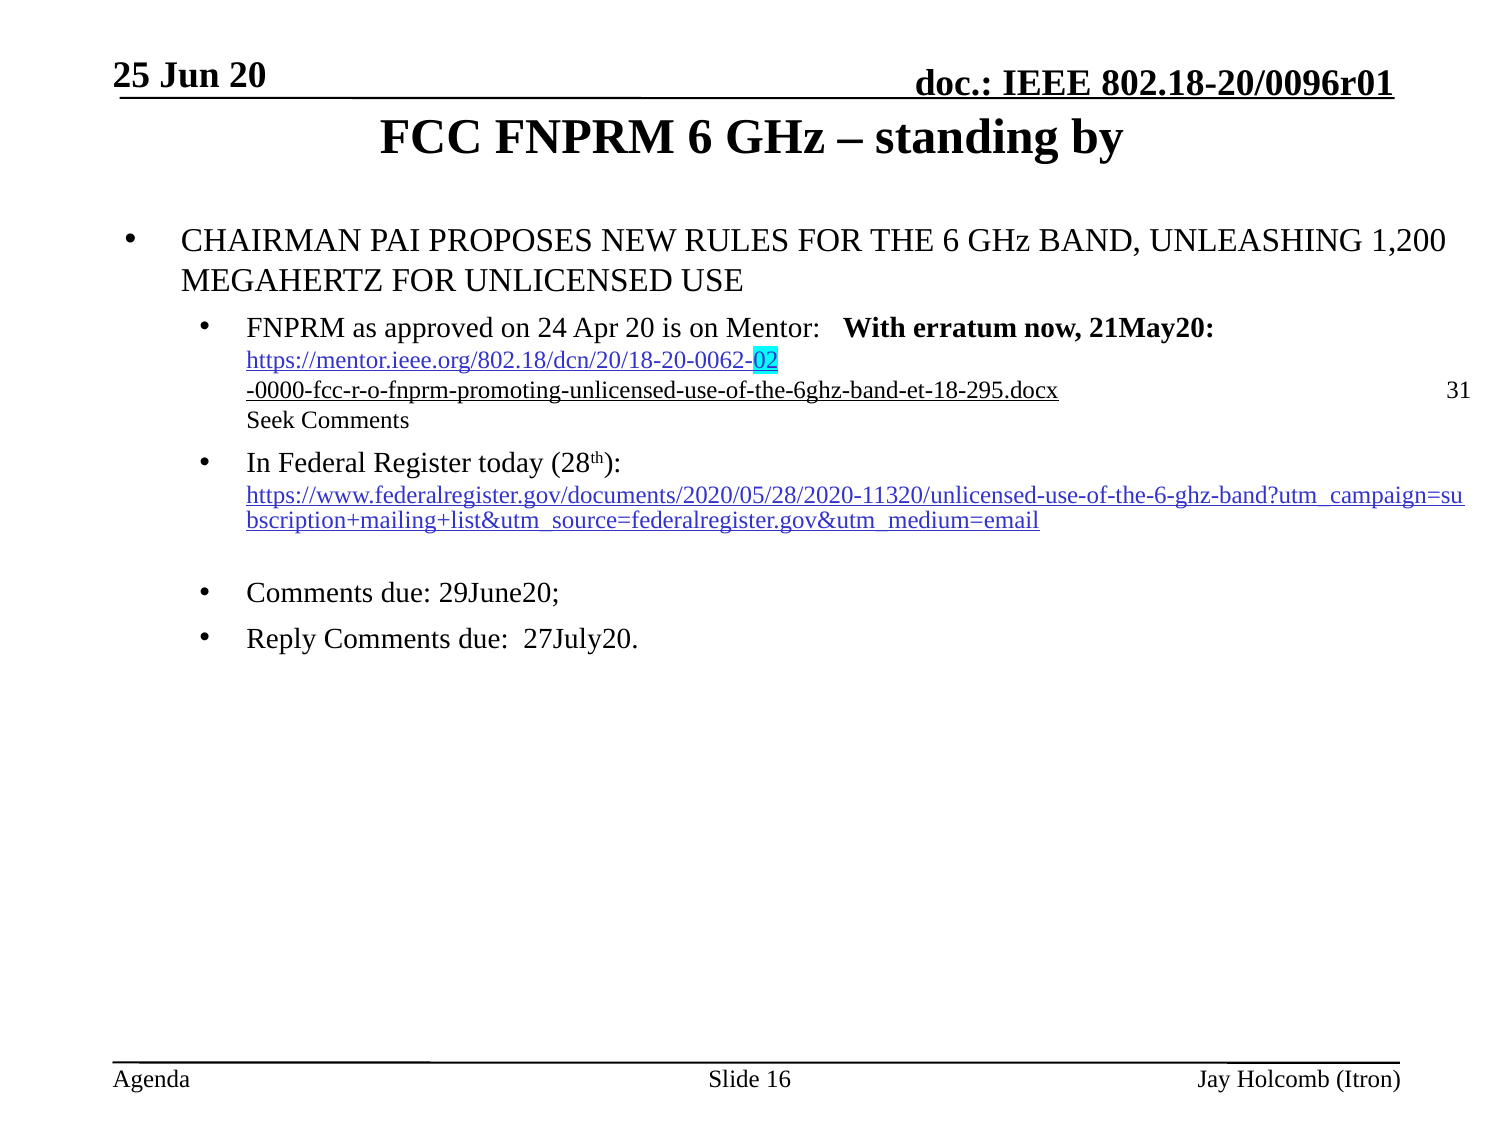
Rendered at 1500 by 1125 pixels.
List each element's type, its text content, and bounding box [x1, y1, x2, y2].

list CHAIRMAN PAI PROPOSES NEW RULES FOR THE 6 GHz BAND, UNLEASHING 1,200 MEGAHERTZ FOR UNLICENSED USE FNPRM as approved on 24 Apr 20 is on Mentor: With erratum now, 21May20: https://mentor.ieee.org/802.18/dcn/20/18-20-0062-02-0000-fcc-r-o-fnprm-promoting-unlicensed-use-of-the-6ghz-band-et-18-295.docx 31 Seek Comments In Federal Register today (28th): https://www.federalregister.gov/documents/2020/05/28/2020-11320/unlicensed-use-of-the-6-ghz-band?utm_campaign=subscription+mailing+list&utm_source=federalregister.gov&utm_medium=email Comments due: 29June20; Reply Comments due: 27July20. [109, 157, 1488, 1063]
footer Jay Holcomb (Itron) [878, 1061, 1402, 1093]
slide_number Slide 16 [699, 1061, 800, 1123]
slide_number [112, 49, 488, 95]
title FCC FNPRM 6 GHz – standing by [114, 103, 1390, 157]
